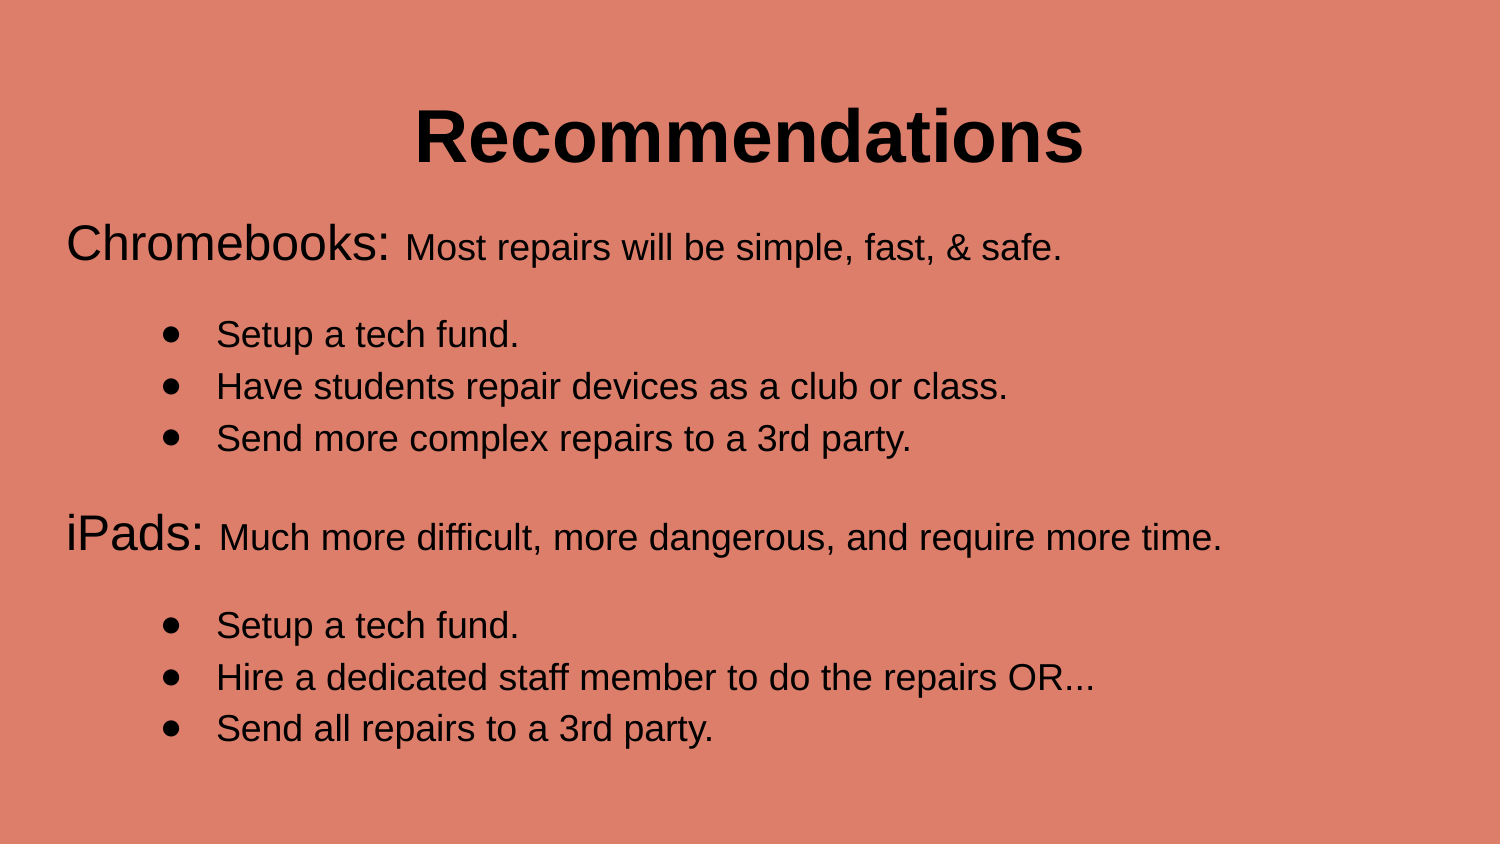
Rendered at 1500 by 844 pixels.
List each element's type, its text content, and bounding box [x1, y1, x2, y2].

list Chromebooks: Most repairs will be simple, fast, & safe. Setup a tech fund. Have students repair devices as a club or class. Send more complex repairs to a 3rd party. iPads: Much more difficult, more dangerous, and require more time. Setup a tech fund. Hire a dedicated staff member to do the repairs OR... Send all repairs to a 3rd party. [51, 186, 1449, 789]
title Recommendations [51, 72, 1449, 186]
